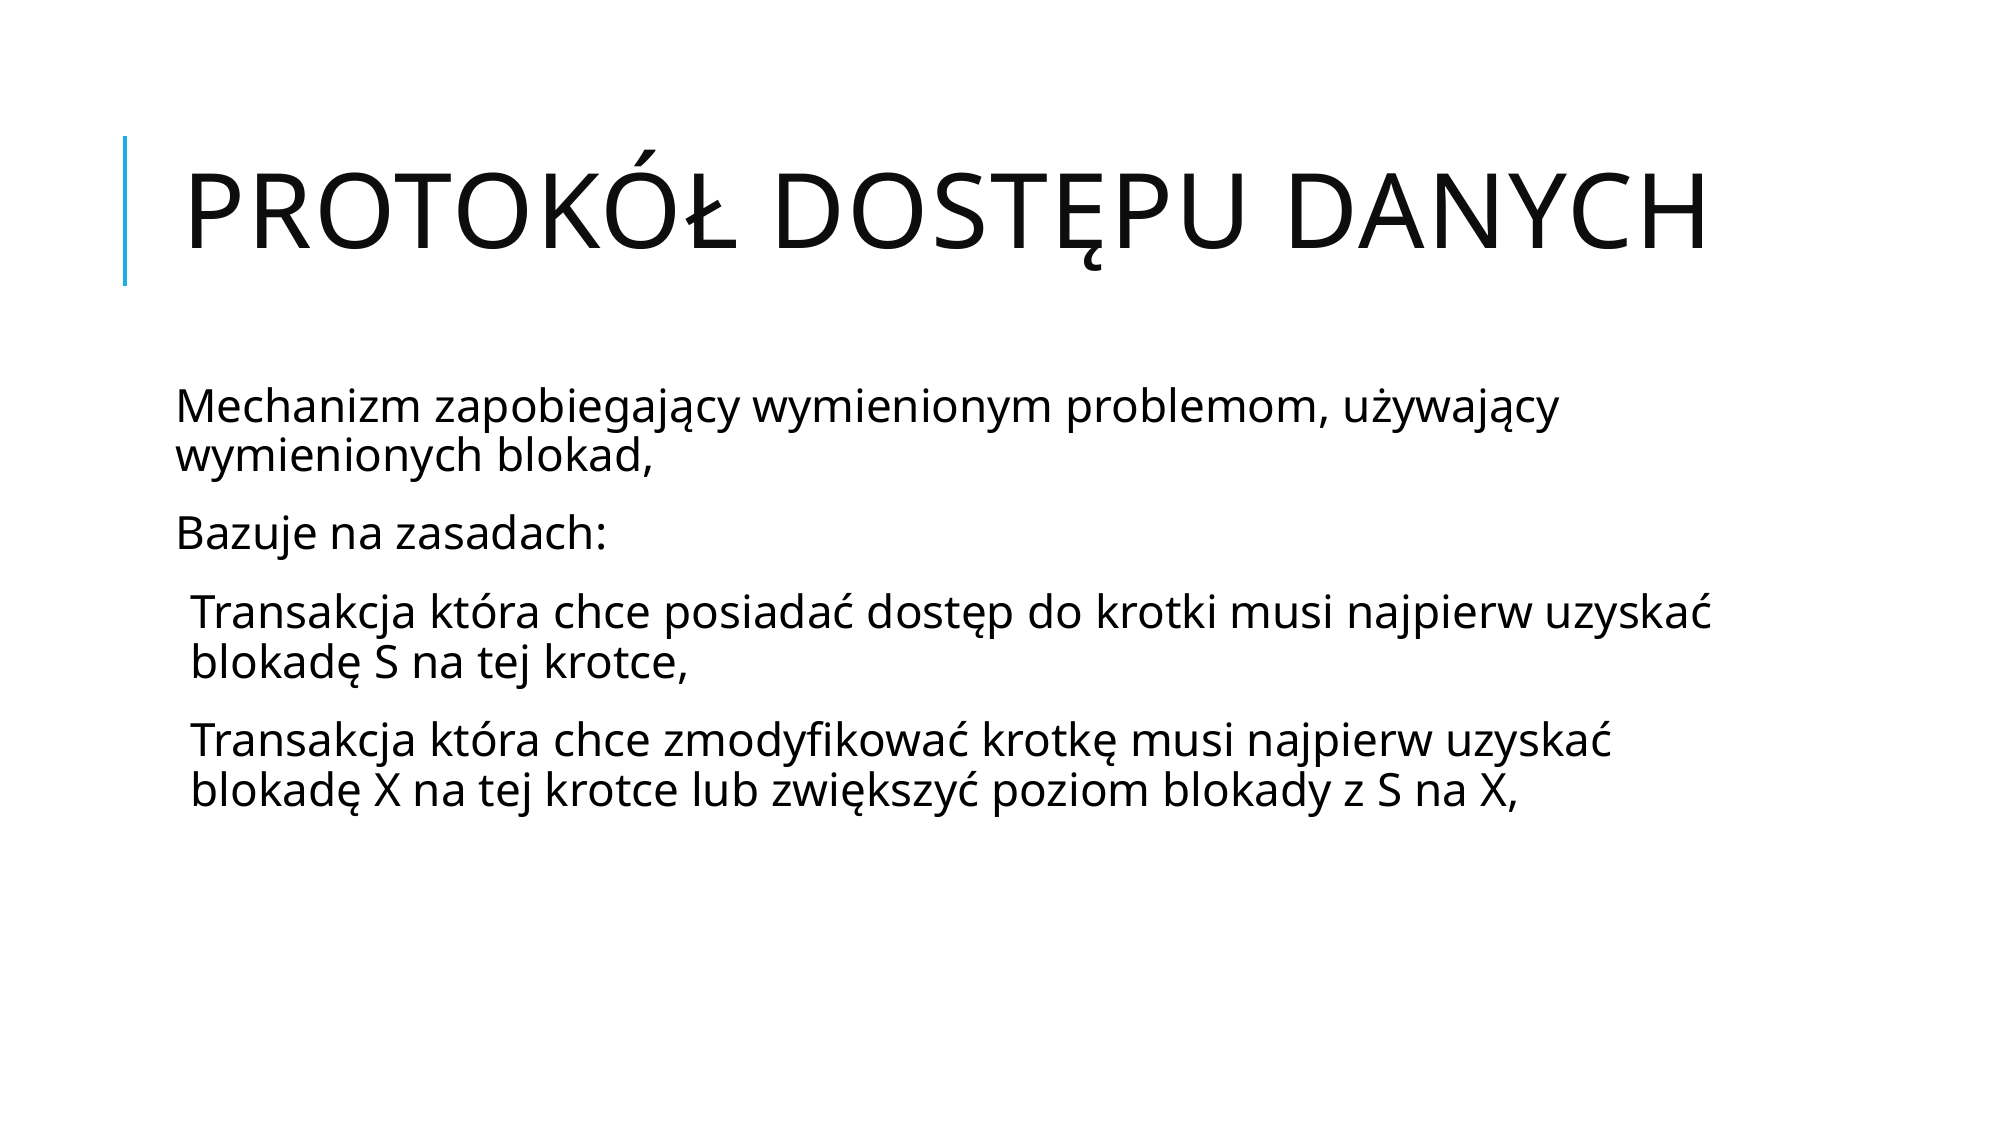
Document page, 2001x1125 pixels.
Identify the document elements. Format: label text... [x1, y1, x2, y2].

title PROTOKÓŁ DOSTĘPU DANYCH [168, 96, 1763, 342]
list Mechanizm zapobiegający wymienionym problemom, używający wymienionych blokad, Bazuje na zasadach: Transakcja która chce posiadać dostęp do krotki musi najpierw uzyskać blokadę S na tej krotce, Transakcja która chce zmodyfikować krotkę musi najpierw uzyskać blokadę X na tej krotce lub zwiększyć poziom blokady z S na X, [168, 375, 1763, 1035]
